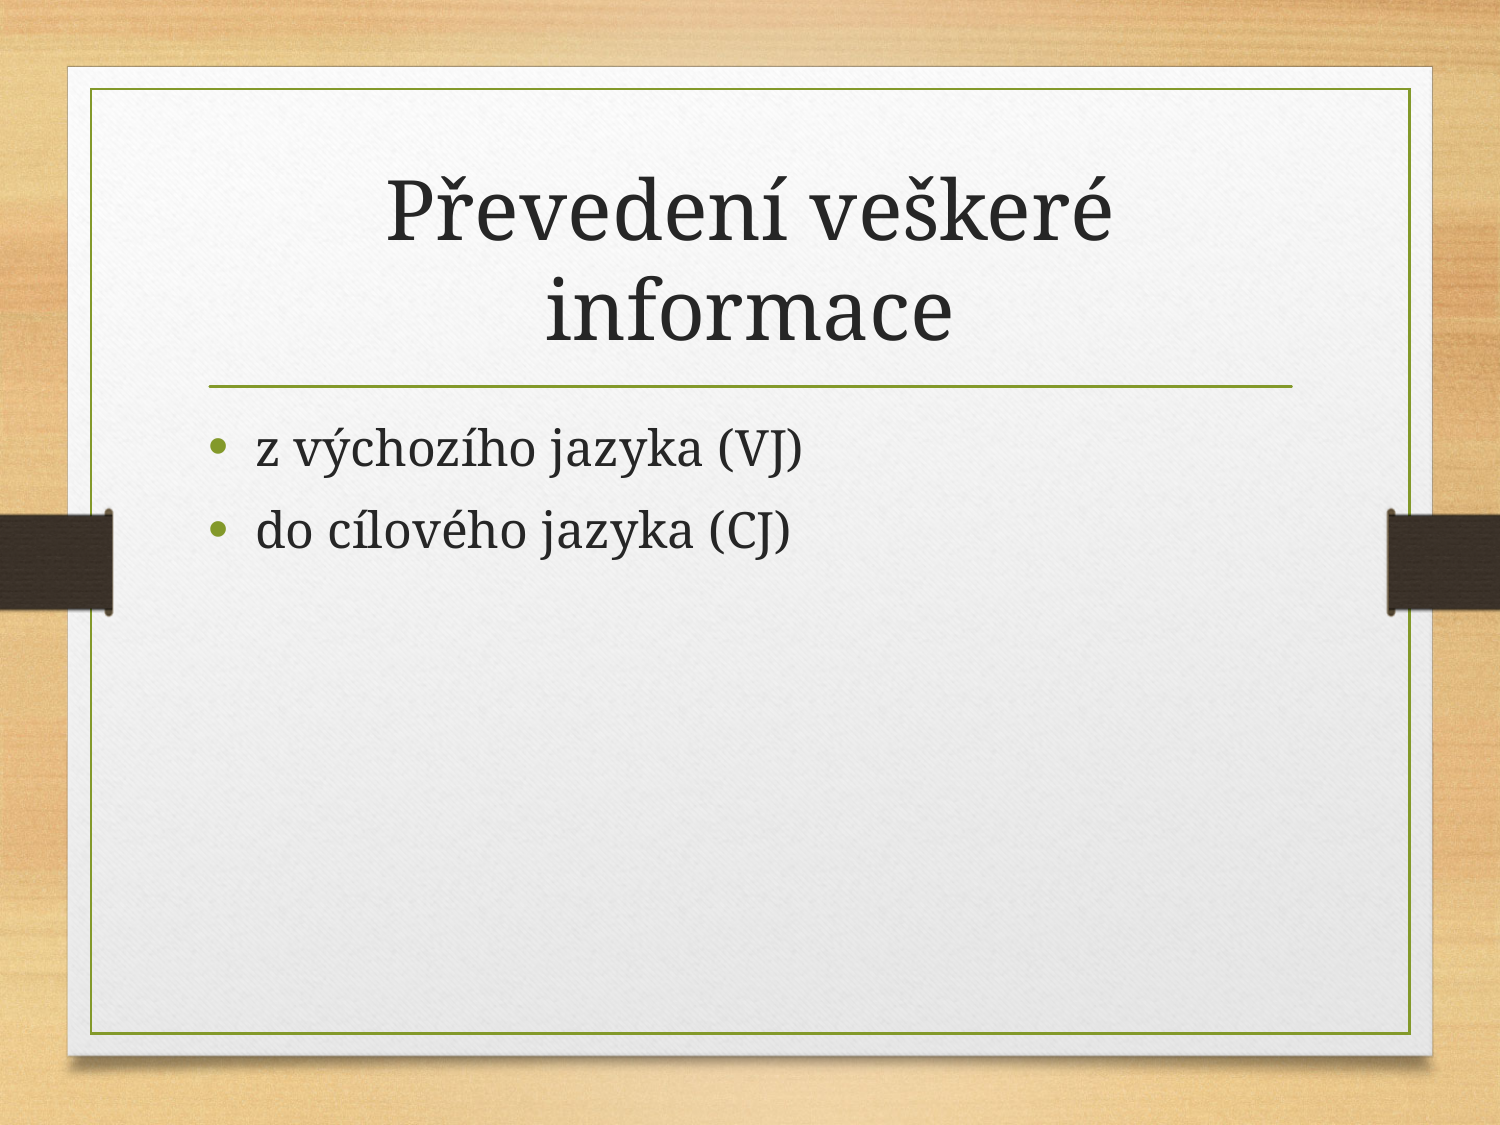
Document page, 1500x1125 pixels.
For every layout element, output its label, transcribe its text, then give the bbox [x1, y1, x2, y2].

list z výchozího jazyka (VJ) do cílového jazyka (CJ) [193, 408, 1309, 974]
picture [0, 0, 1500, 1125]
title Převedení veškeré informace [193, 150, 1309, 365]
